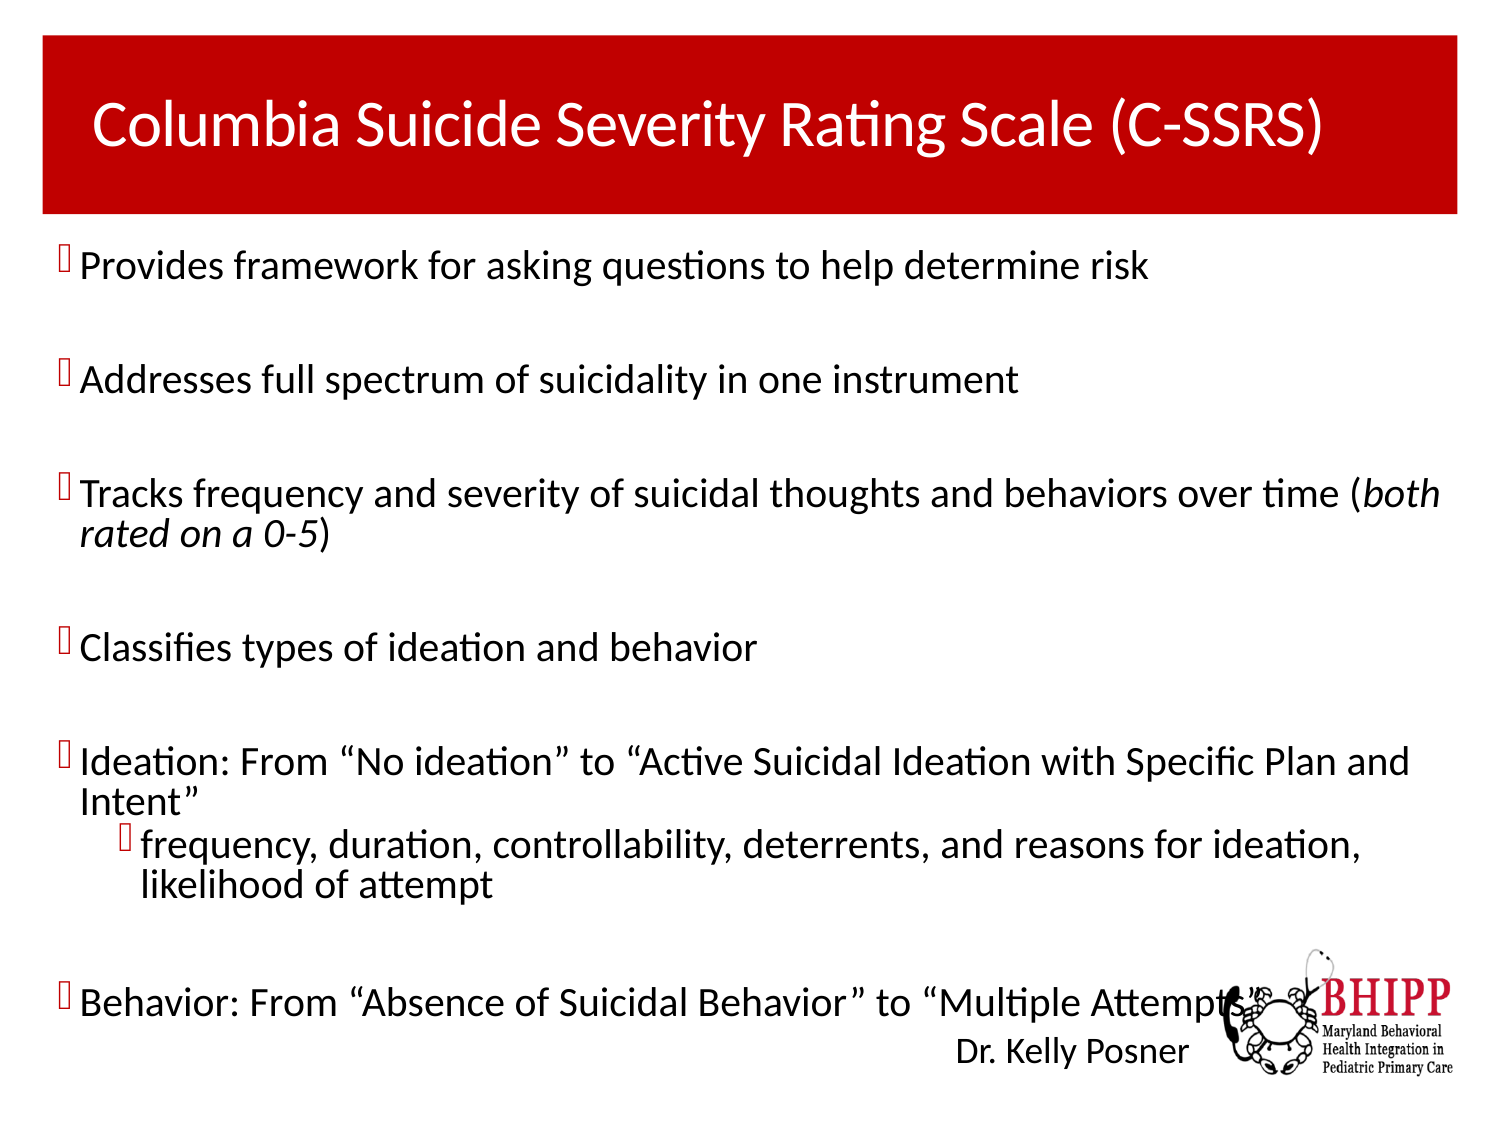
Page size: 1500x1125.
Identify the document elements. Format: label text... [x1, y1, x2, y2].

text_box Dr. Kelly Posner [940, 1018, 1206, 1124]
picture [1206, 921, 1473, 1103]
title Columbia Suicide Severity Rating Scale (C-SSRS) [77, 50, 1376, 200]
list Provides framework for asking questions to help determine risk Addresses full spectrum of suicidality in one instrument Tracks frequency and severity of suicidal thoughts and behaviors over time (both rated on a 0-5) Classifies types of ideation and behavior Ideation: From “No ideation” to “Active Suicidal Ideation with Specific Plan and Intent” frequency, duration, controllability, deterrents, and reasons for ideation, likelihood of attempt Behavior: From “Absence of Suicidal Behavior” to “Multiple Attempts” [42, 239, 1458, 1038]
